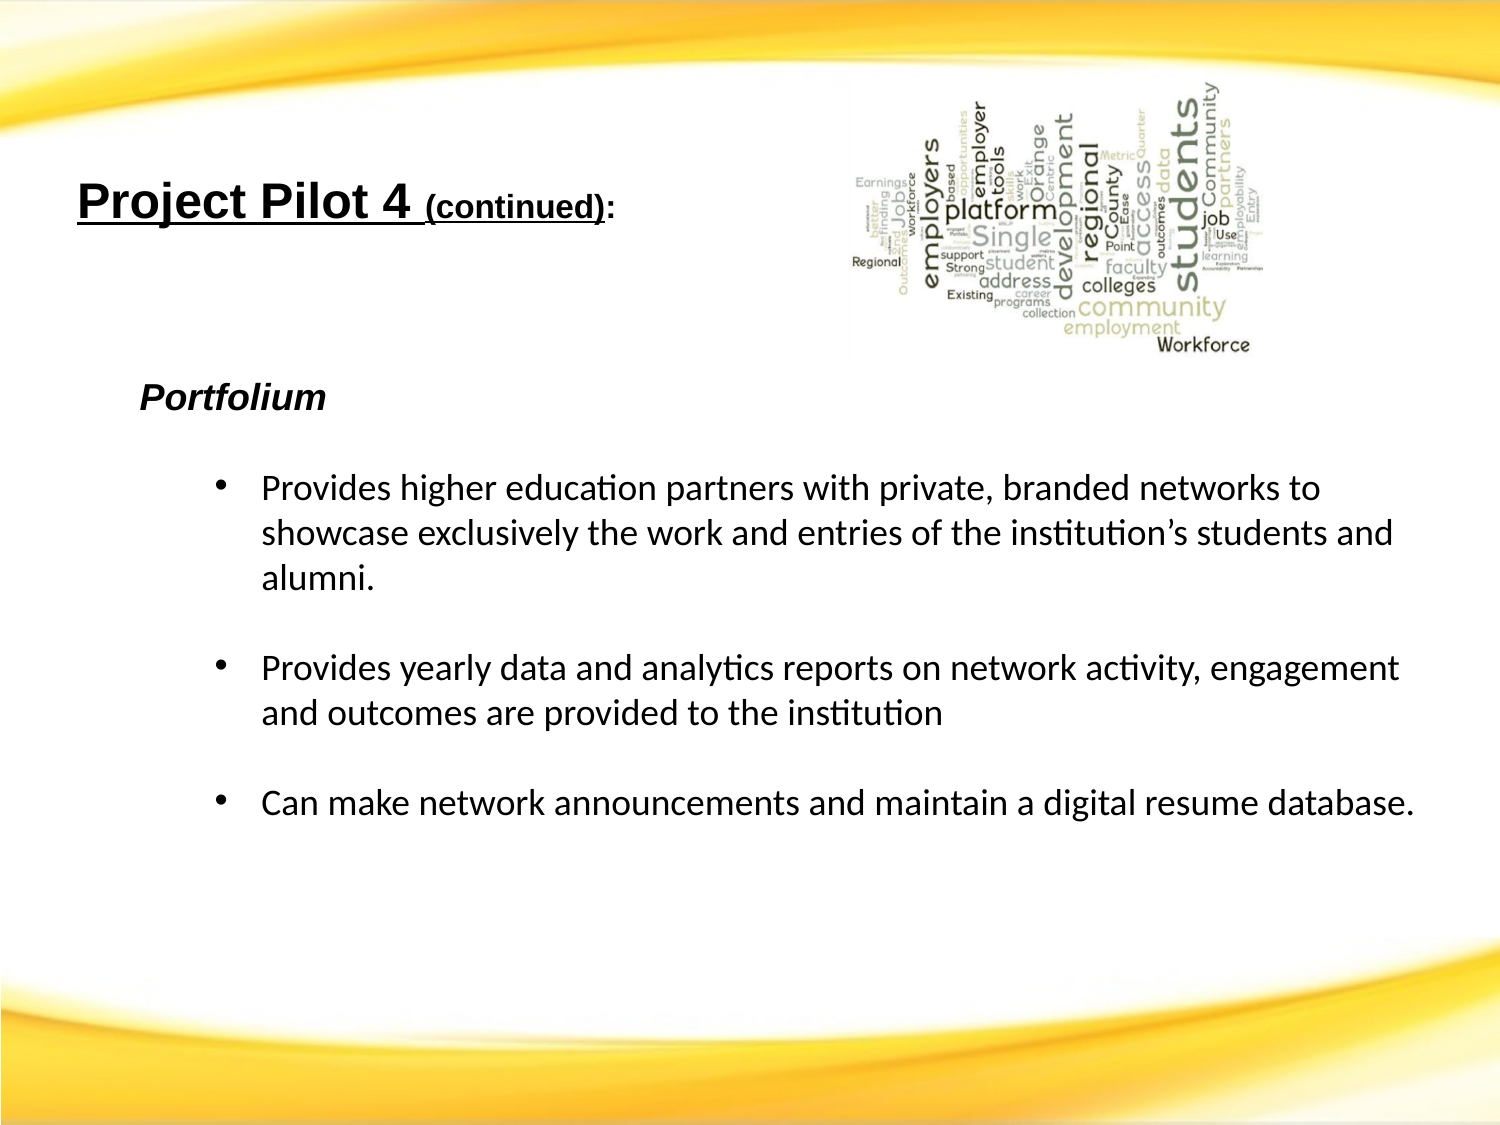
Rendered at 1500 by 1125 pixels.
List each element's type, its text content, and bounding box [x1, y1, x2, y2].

text_box Project Pilot 4 (continued): [62, 161, 675, 237]
picture [0, 937, 1500, 1125]
picture [0, 0, 1500, 364]
text_box Portfolium Provides higher education partners with private, branded networks to showcase exclusively the work and entries of the institution’s students and alumni. Provides yearly data and analytics reports on network activity, engagement and outcomes are provided to the institution Can make network announcements and maintain a digital resume database. [49, 365, 1450, 935]
